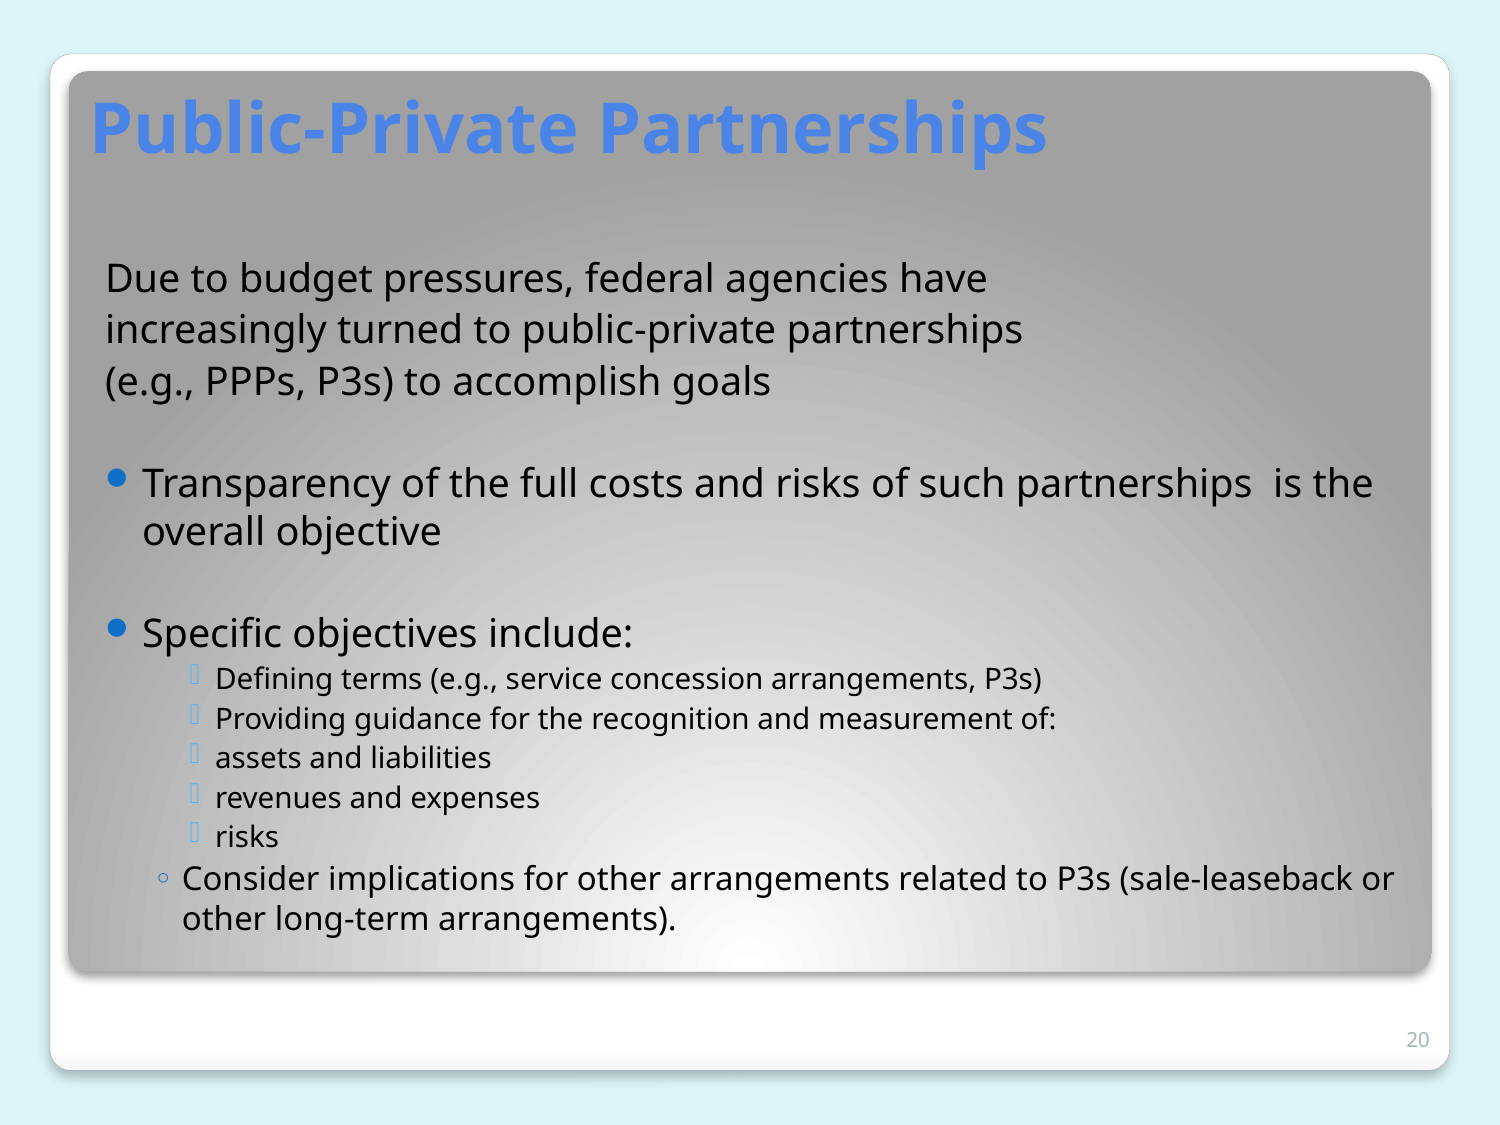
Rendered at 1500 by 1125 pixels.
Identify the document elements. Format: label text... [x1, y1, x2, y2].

title Public-Private Partnerships [75, 75, 1418, 175]
slide_number 20 [1369, 1002, 1445, 1063]
list Due to budget pressures, federal agencies have increasingly turned to public-private partnerships (e.g., PPPs, P3s) to accomplish goals Transparency of the full costs and risks of such partnerships is the overall objective Specific objectives include: Defining terms (e.g., service concession arrangements, P3s) Providing guidance for the recognition and measurement of: assets and liabilities revenues and expenses risks Consider implications for other arrangements related to P3s (sale-leaseback or other long-term arrangements). [75, 237, 1418, 950]
